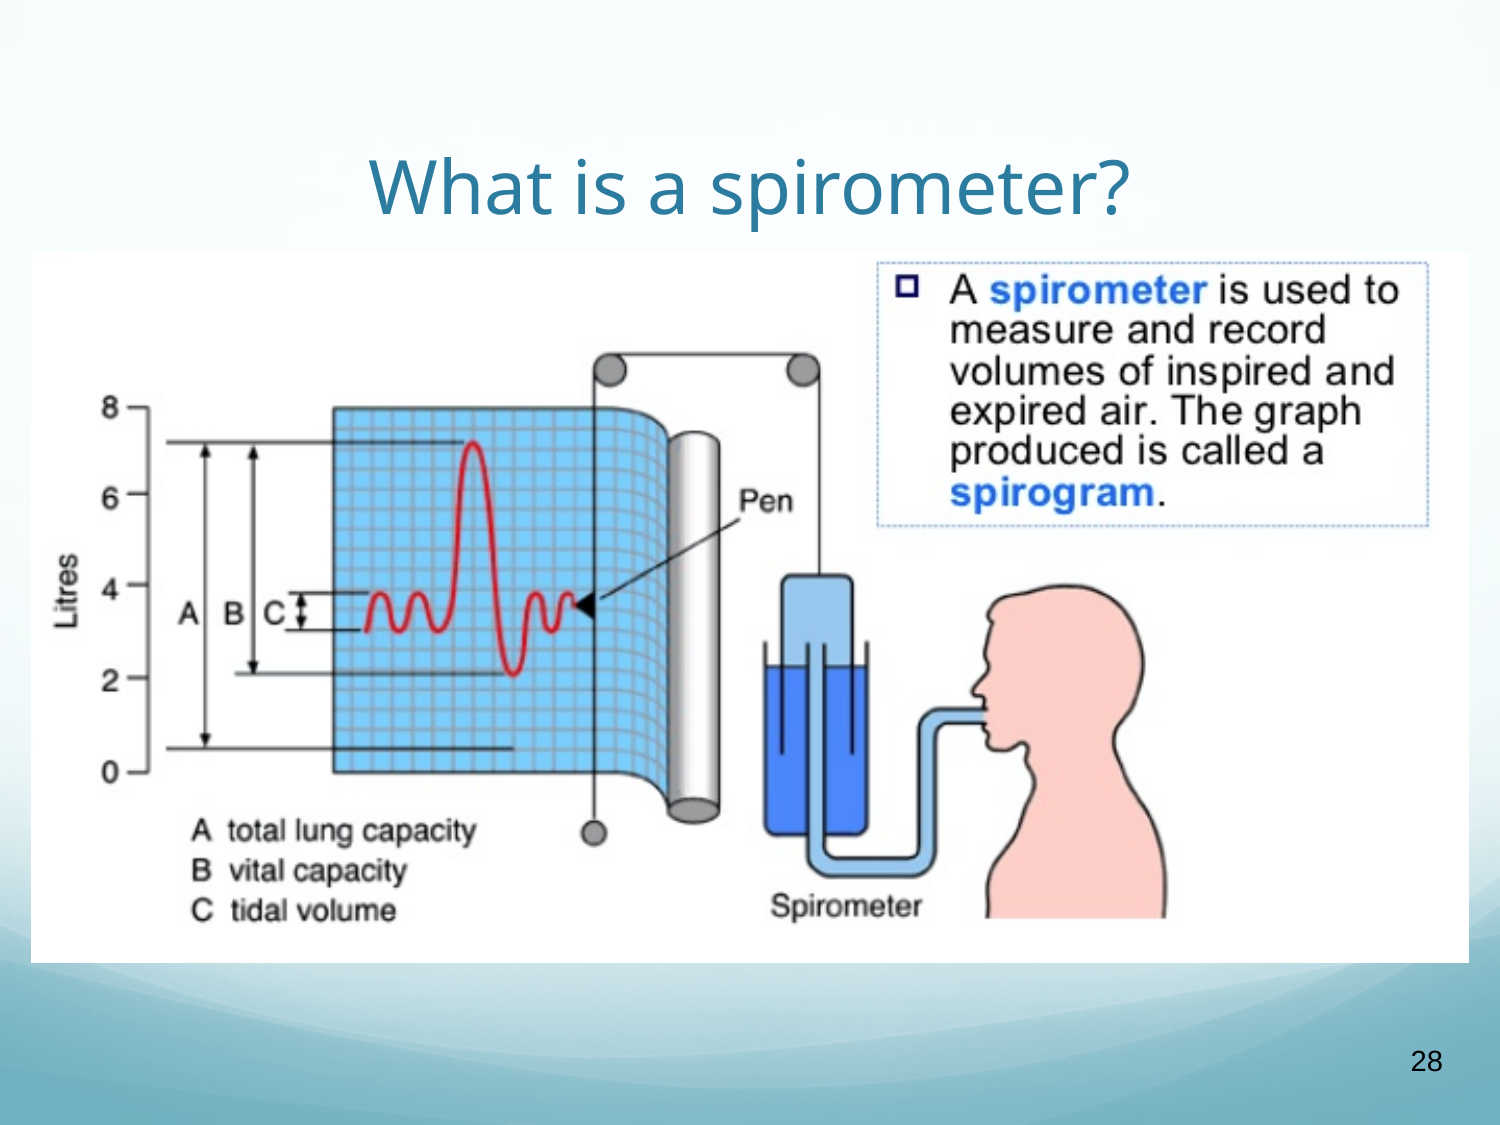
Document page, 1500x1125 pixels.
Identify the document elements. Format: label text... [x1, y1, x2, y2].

title What is a spirometer? [90, 17, 1410, 237]
slide_number 28 [1295, 1029, 1459, 1090]
picture [30, 251, 1470, 964]
